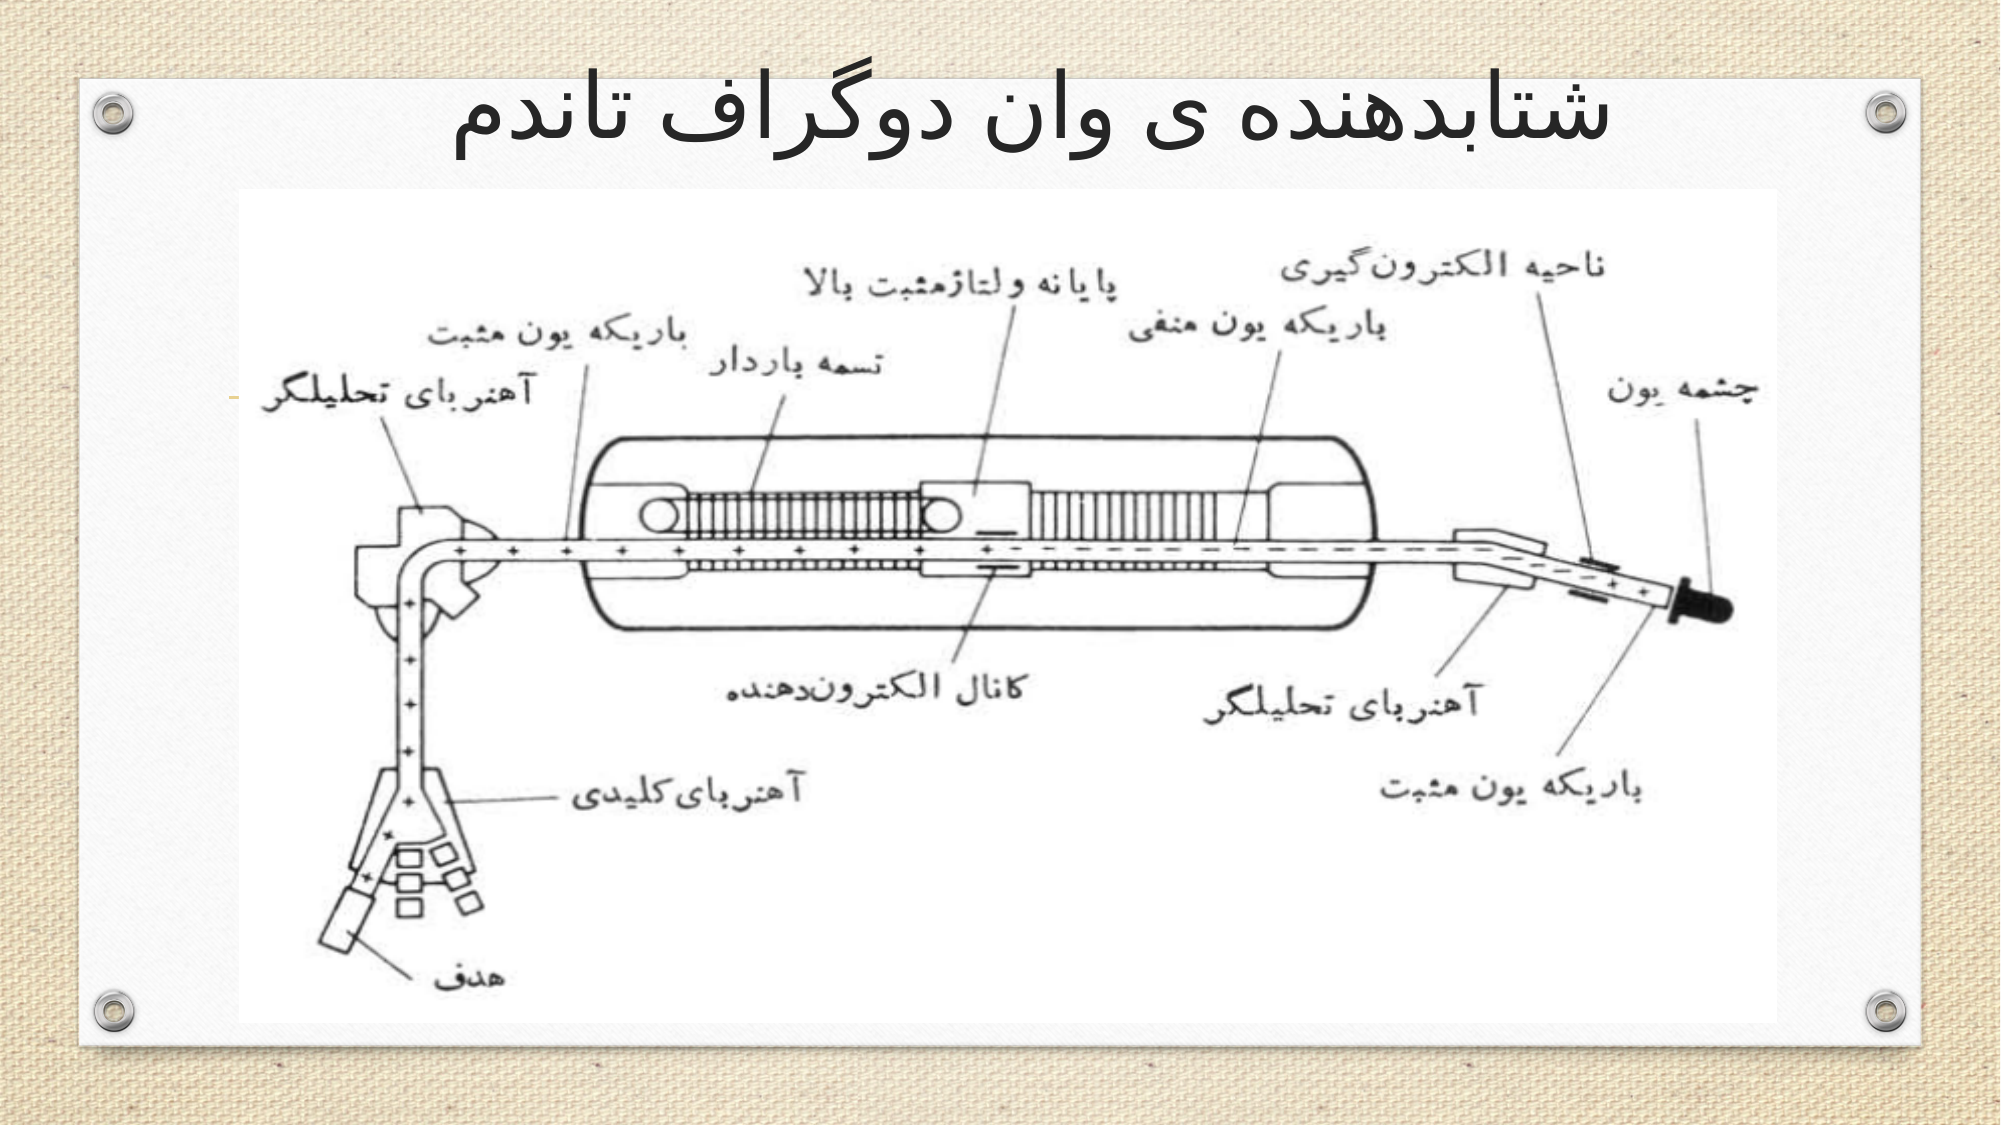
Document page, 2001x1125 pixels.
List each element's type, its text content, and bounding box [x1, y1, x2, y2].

picture [0, 0, 2001, 1125]
title شتابدهنده ی وان دوگراف تاندم [238, 15, 1829, 190]
